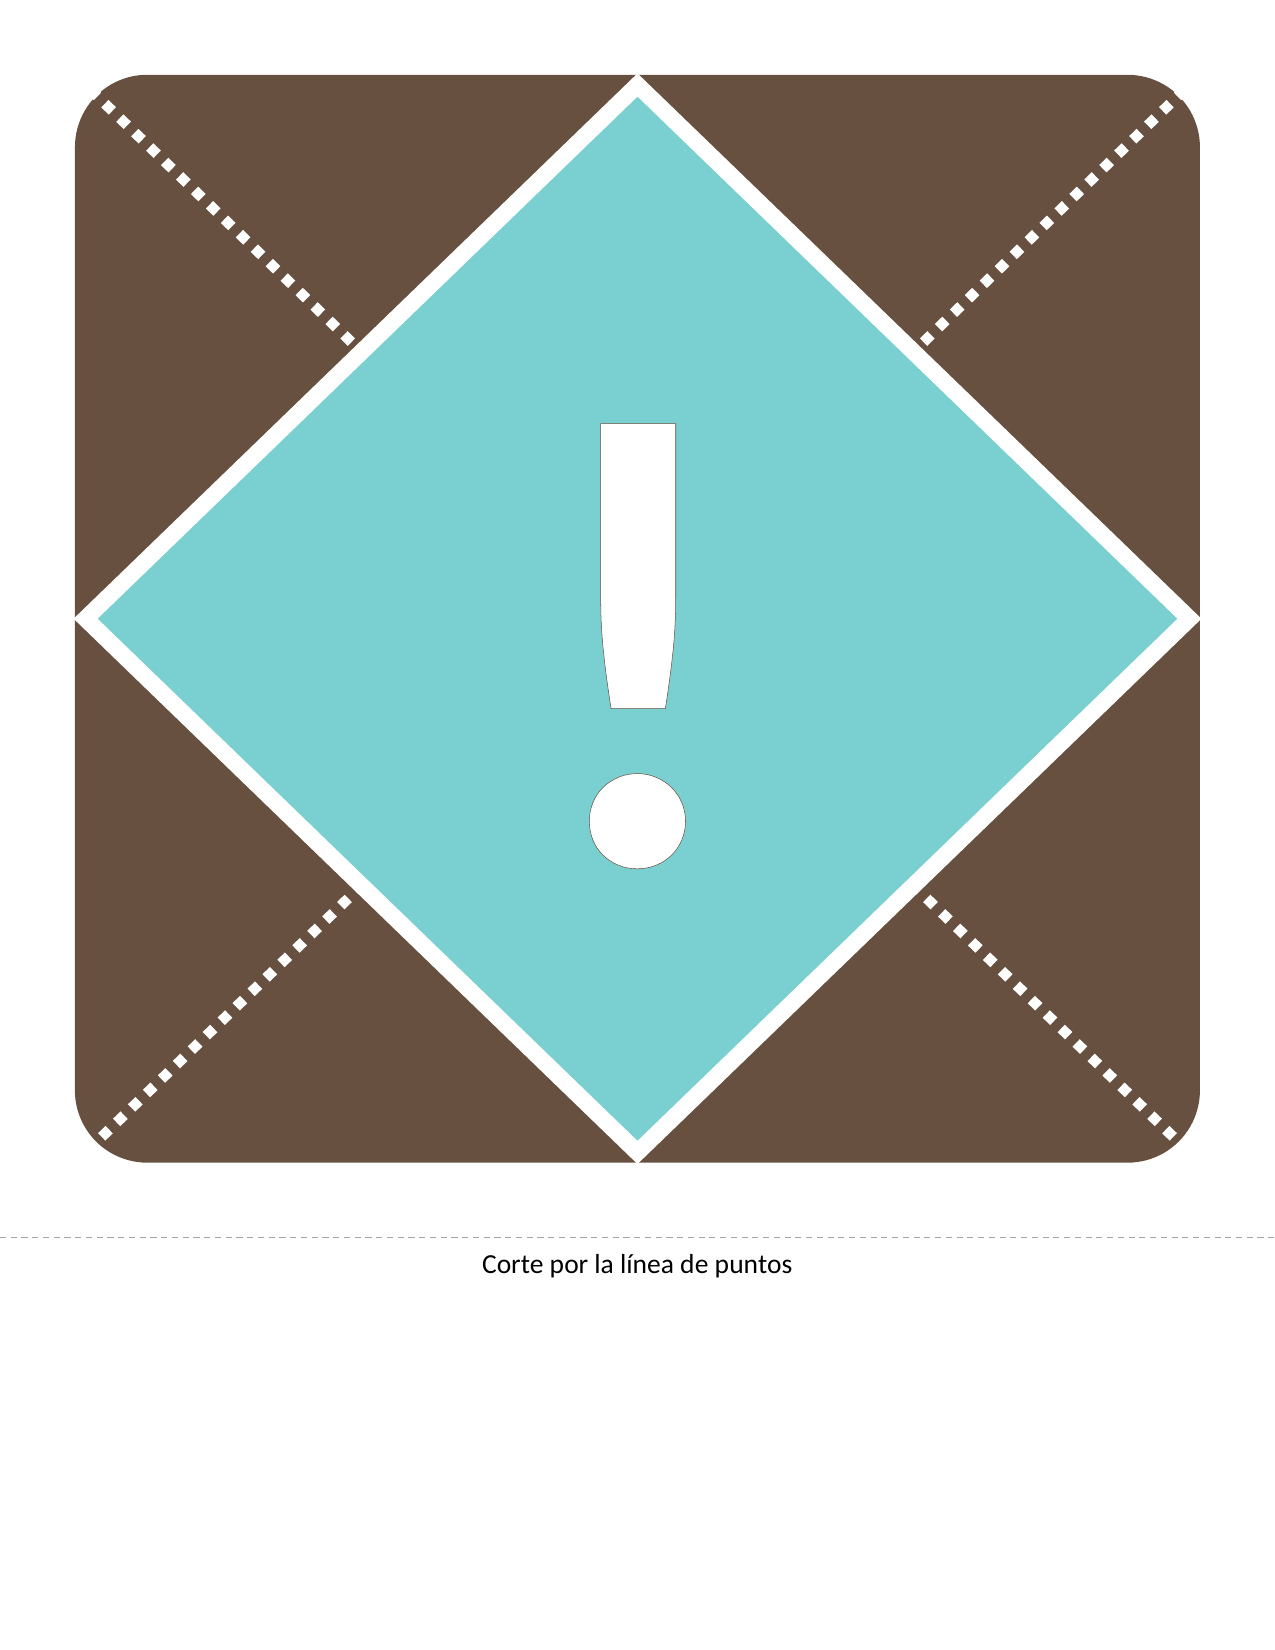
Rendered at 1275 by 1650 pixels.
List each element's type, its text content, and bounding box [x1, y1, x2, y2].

title ! [159, 150, 1116, 1062]
